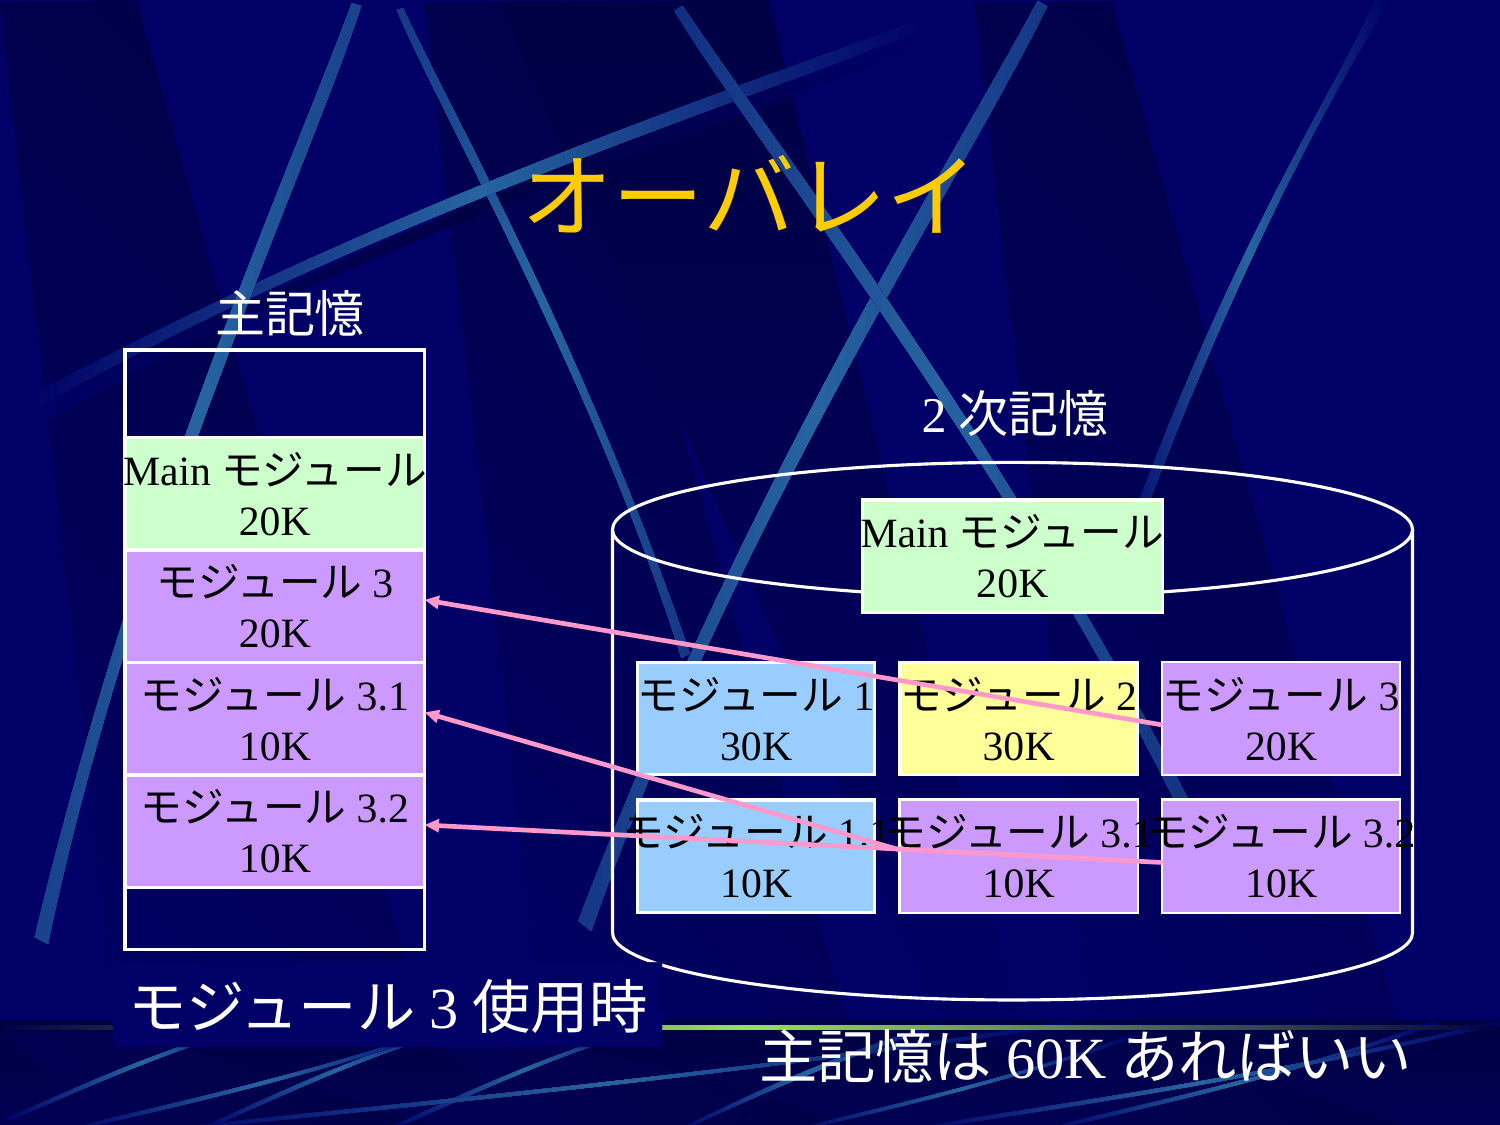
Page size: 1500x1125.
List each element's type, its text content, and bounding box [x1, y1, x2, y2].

text_box [612, 847, 1413, 1000]
text_box 2次記憶 [906, 374, 1124, 450]
text_box [124, 349, 425, 437]
text_box Mainモジュール 20K [124, 437, 425, 548]
text_box 主記憶 [200, 274, 380, 350]
text_box Mainモジュール 20K [862, 500, 1163, 548]
text_box モジュール3使用時 [113, 962, 663, 1048]
title オーバレイ [112, 131, 1388, 257]
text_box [124, 549, 1401, 913]
text_box [124, 920, 425, 950]
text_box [612, 462, 1413, 548]
text_box [612, 462, 1413, 844]
text_box 主記憶は60Kあればいい [744, 1012, 1427, 1098]
